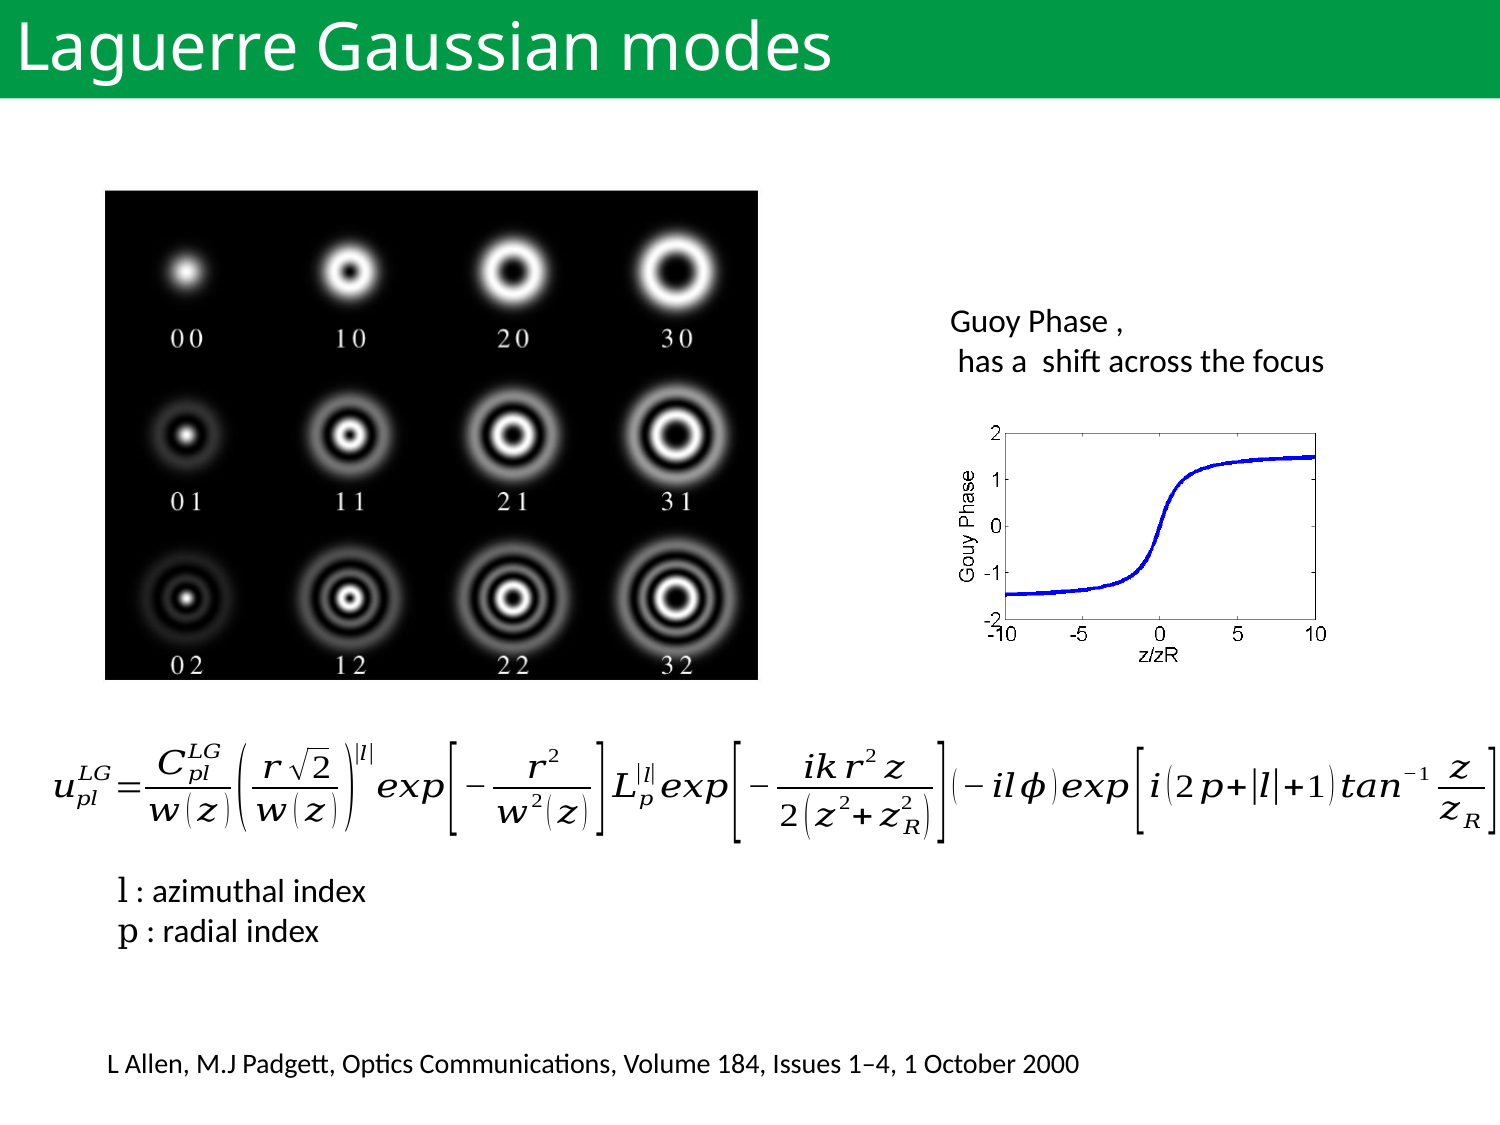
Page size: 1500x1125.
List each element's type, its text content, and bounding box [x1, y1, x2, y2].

list [103, 299, 1397, 1014]
text_box Laguerre Gaussian modes [0, 0, 1500, 99]
picture [952, 413, 1353, 668]
text_box l : azimuthal index p : radial index [102, 861, 485, 957]
picture [102, 187, 762, 683]
text_box L Allen, M.J Padgett, Optics Communications, Volume 184, Issues 1–4, 1 October 2000 [95, 1040, 1099, 1085]
